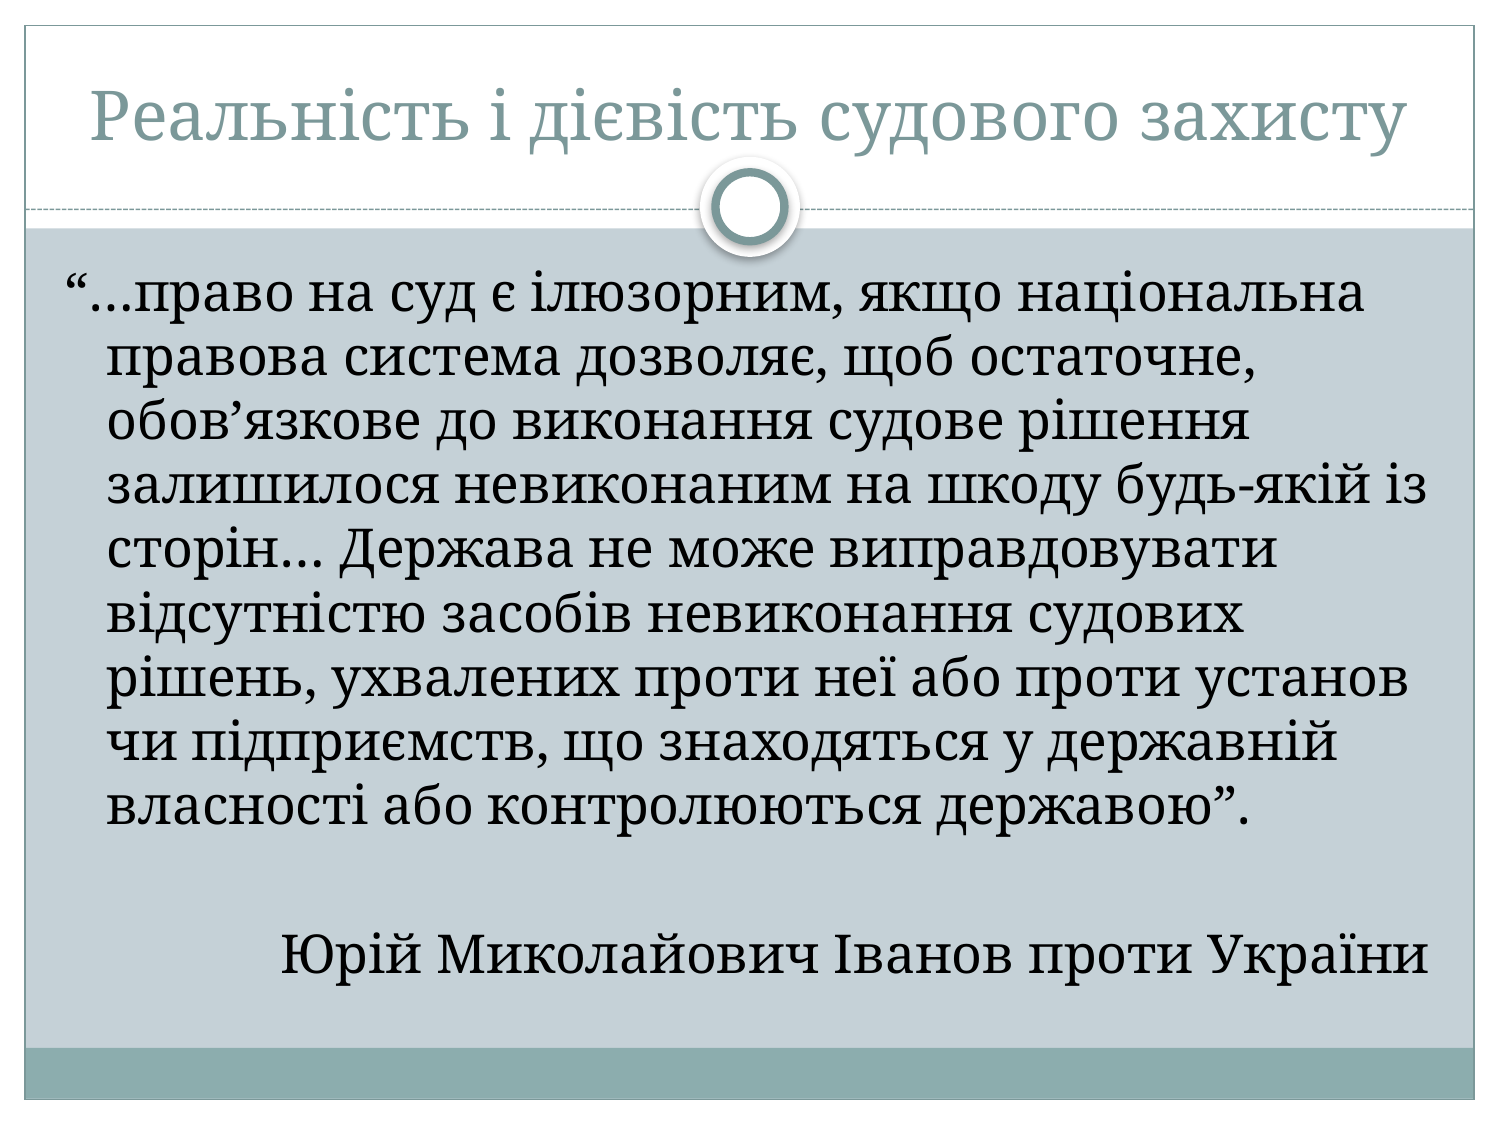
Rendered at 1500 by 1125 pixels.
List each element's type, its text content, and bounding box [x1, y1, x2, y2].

title Реальність і дієвість судового захисту [49, 37, 1450, 162]
list “…право на суд є ілюзорним, якщо національна правова система дозволяє, щоб остаточне, обов’язкове до виконання судове рішення залишилося невиконаним на шкоду будь-якій із сторін… Держава не може виправдовувати відсутністю засобів невиконання судових рішень, ухвалених проти неї або проти установ чи підприємств, що знаходяться у державній власності або контролюються державою”. Юрій Миколайович Іванов проти України [49, 250, 1445, 1001]
